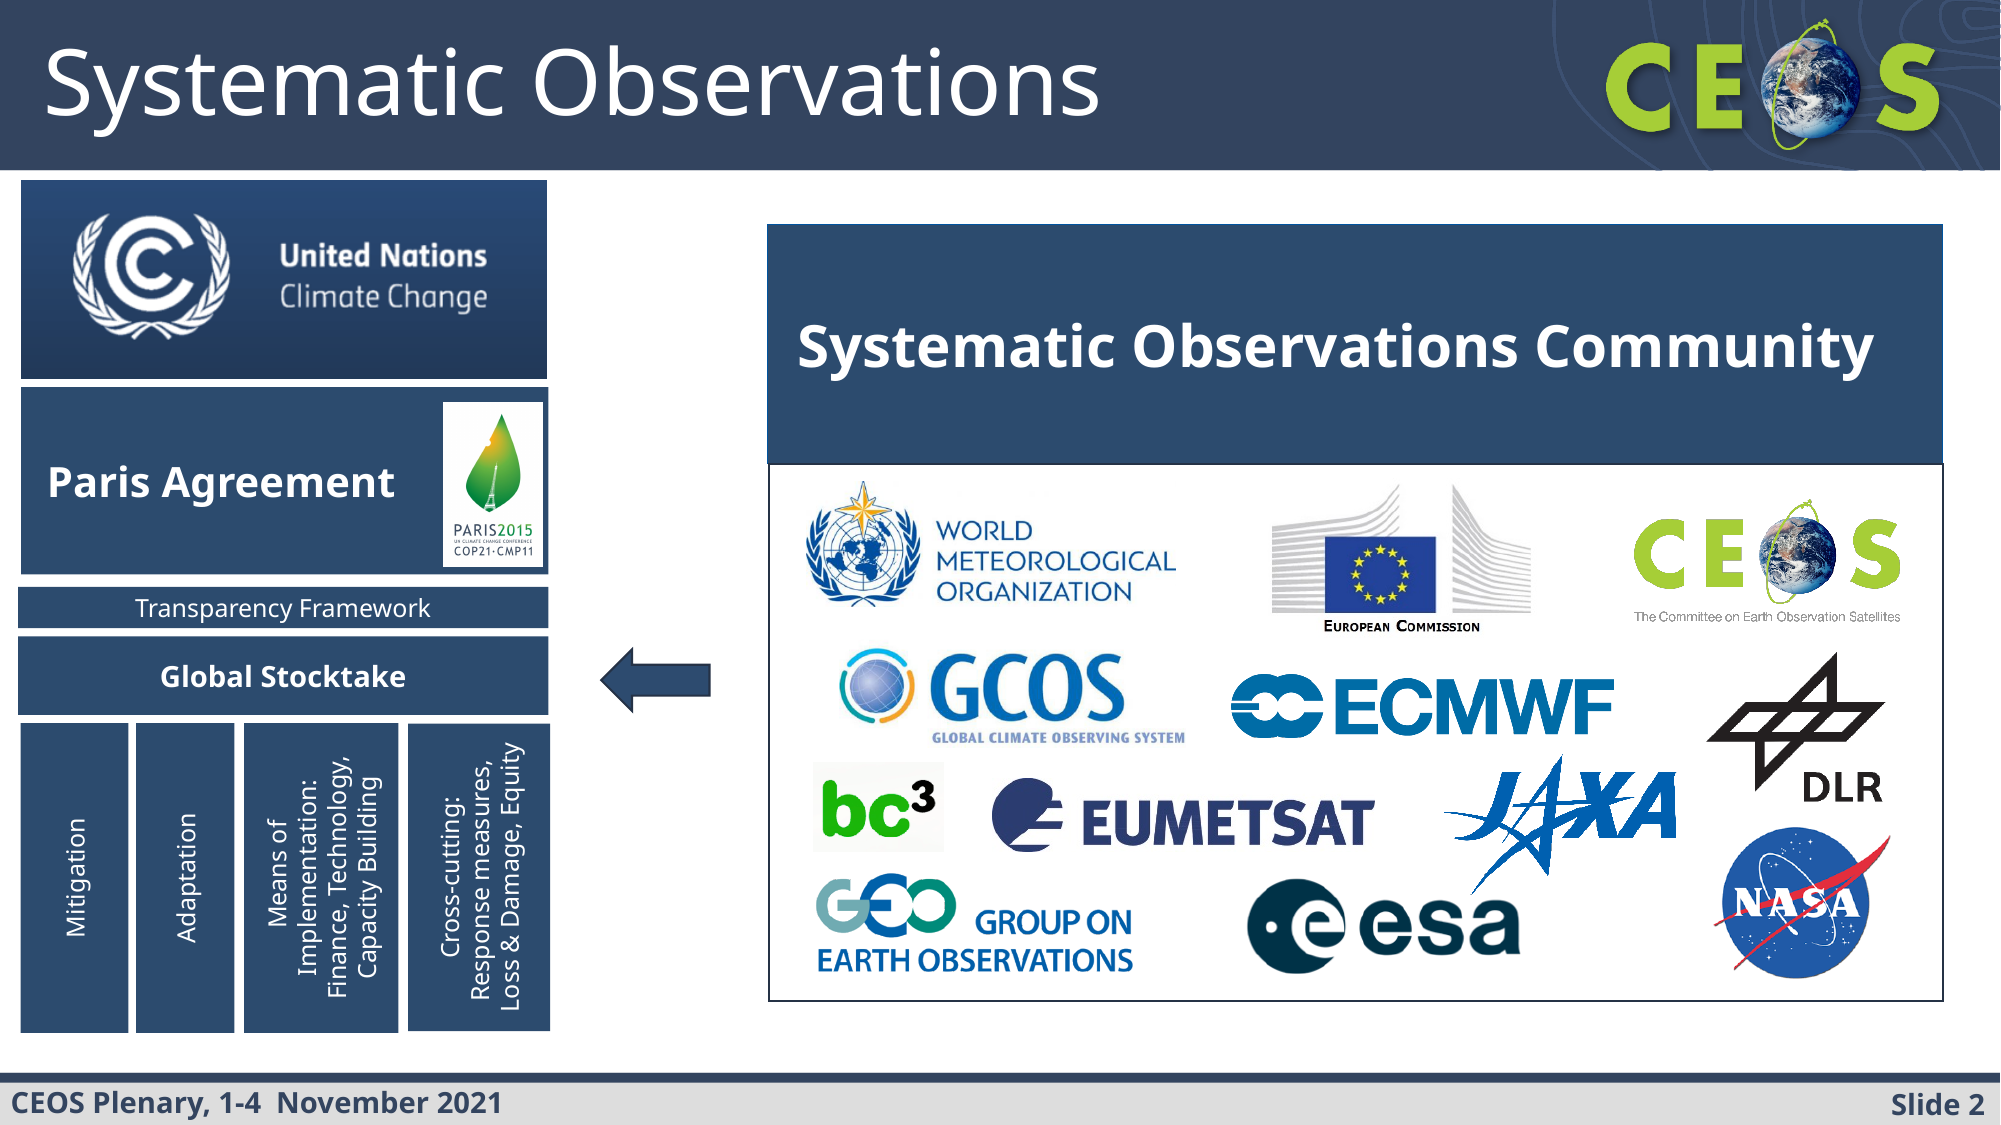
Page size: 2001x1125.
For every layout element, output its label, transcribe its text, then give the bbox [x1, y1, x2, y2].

text_box [599, 646, 711, 714]
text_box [767, 224, 1943, 1068]
title Systematic Observations [28, 28, 1569, 157]
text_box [18, 180, 551, 1033]
picture [1606, 18, 1939, 150]
